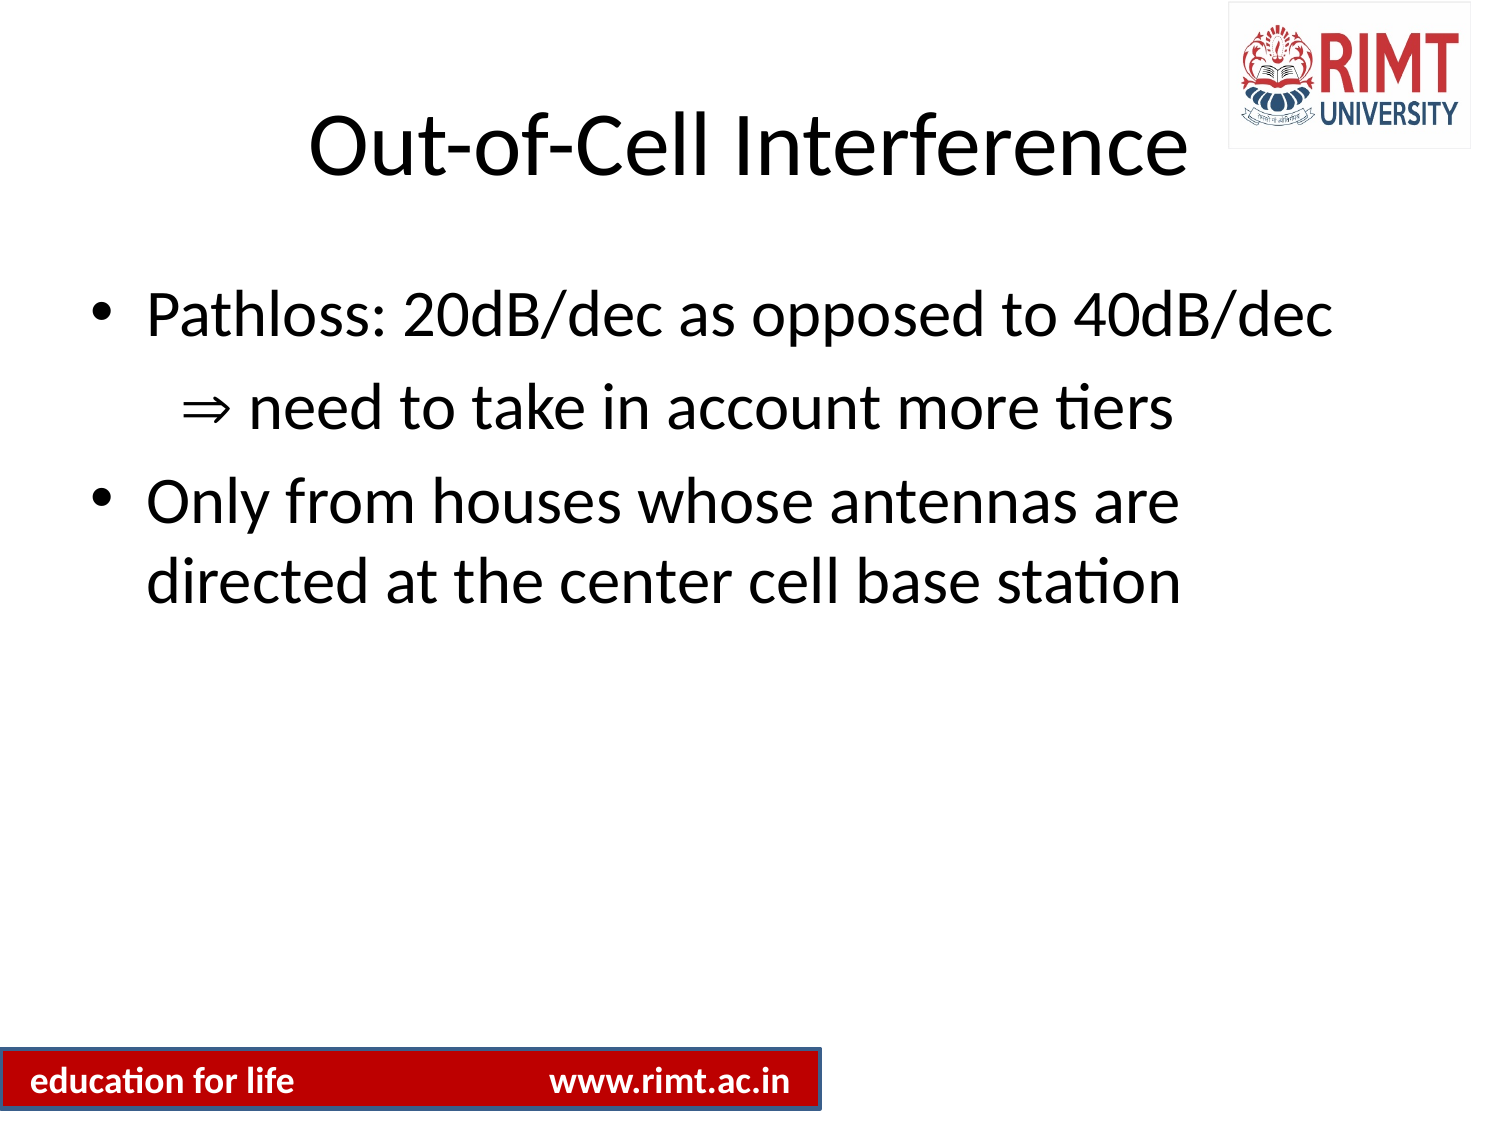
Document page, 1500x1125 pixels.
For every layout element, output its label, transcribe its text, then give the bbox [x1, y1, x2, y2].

picture [1227, 1, 1471, 149]
text_box education for life www.rimt.ac.in [0, 1047, 822, 1111]
list Pathloss: 20dB/dec as opposed to 40dB/dec  need to take in account more tiers Only from houses whose antennas are directed at the center cell base station [75, 262, 1425, 1005]
title Out-of-Cell Interference [75, 45, 1425, 233]
